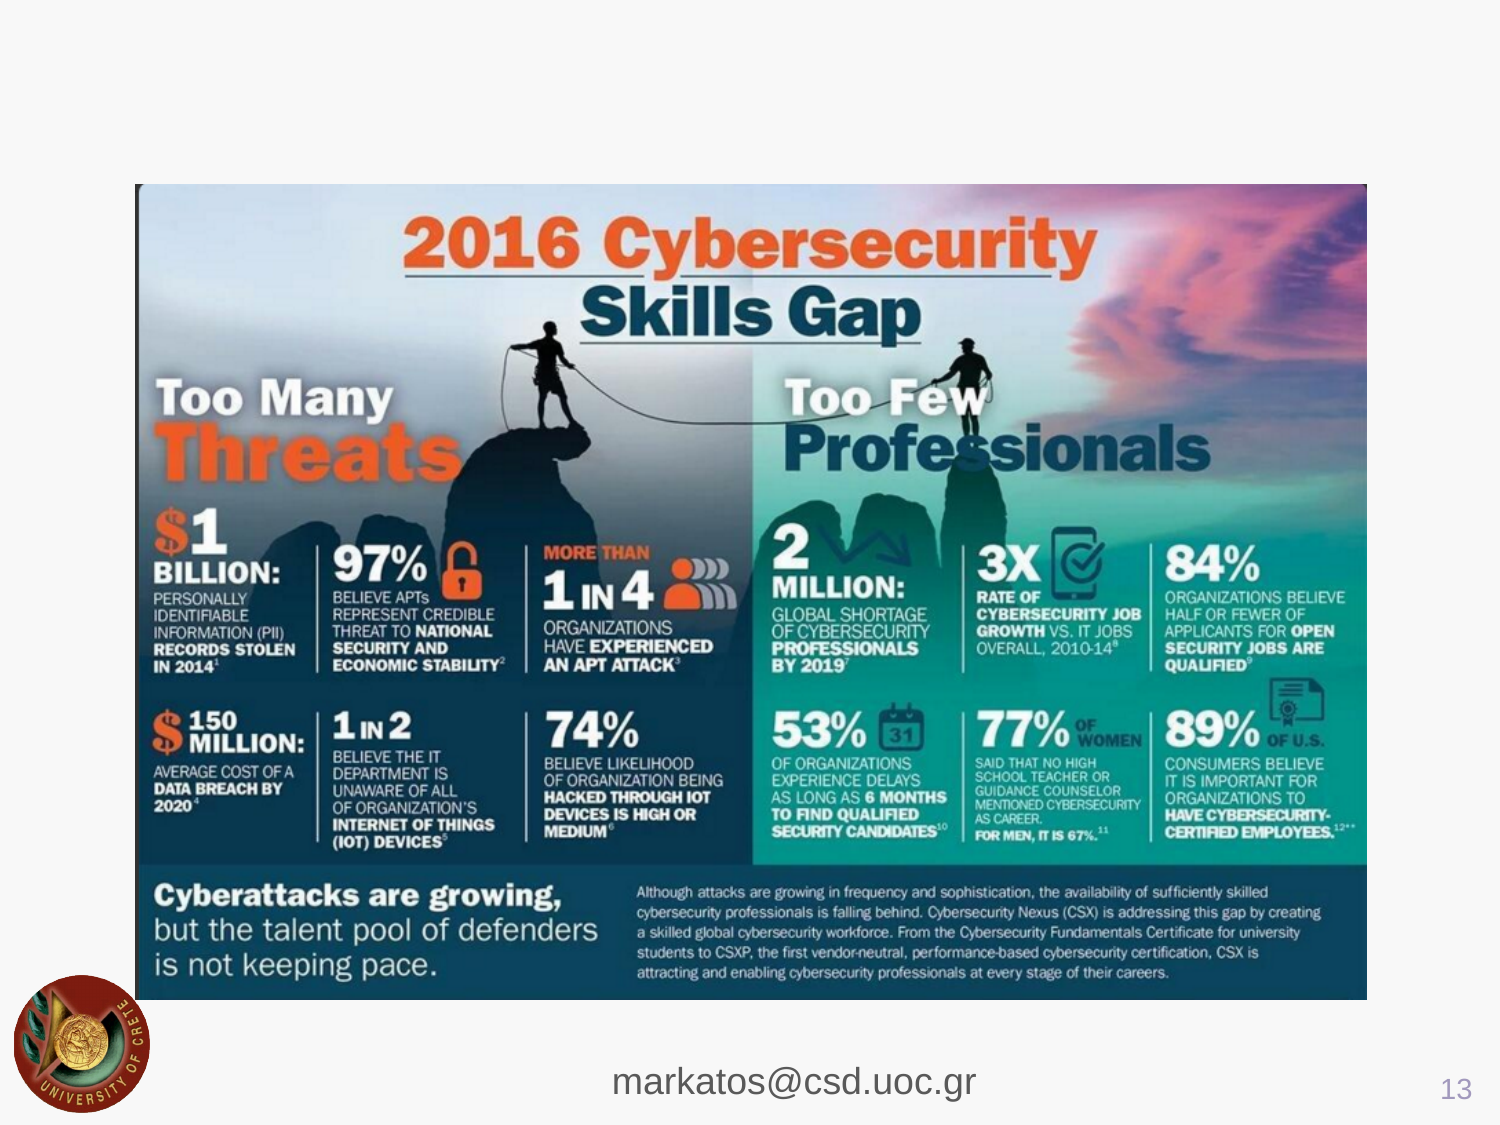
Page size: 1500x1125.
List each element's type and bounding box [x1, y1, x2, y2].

picture [14, 975, 150, 1113]
list [135, 184, 1367, 1000]
